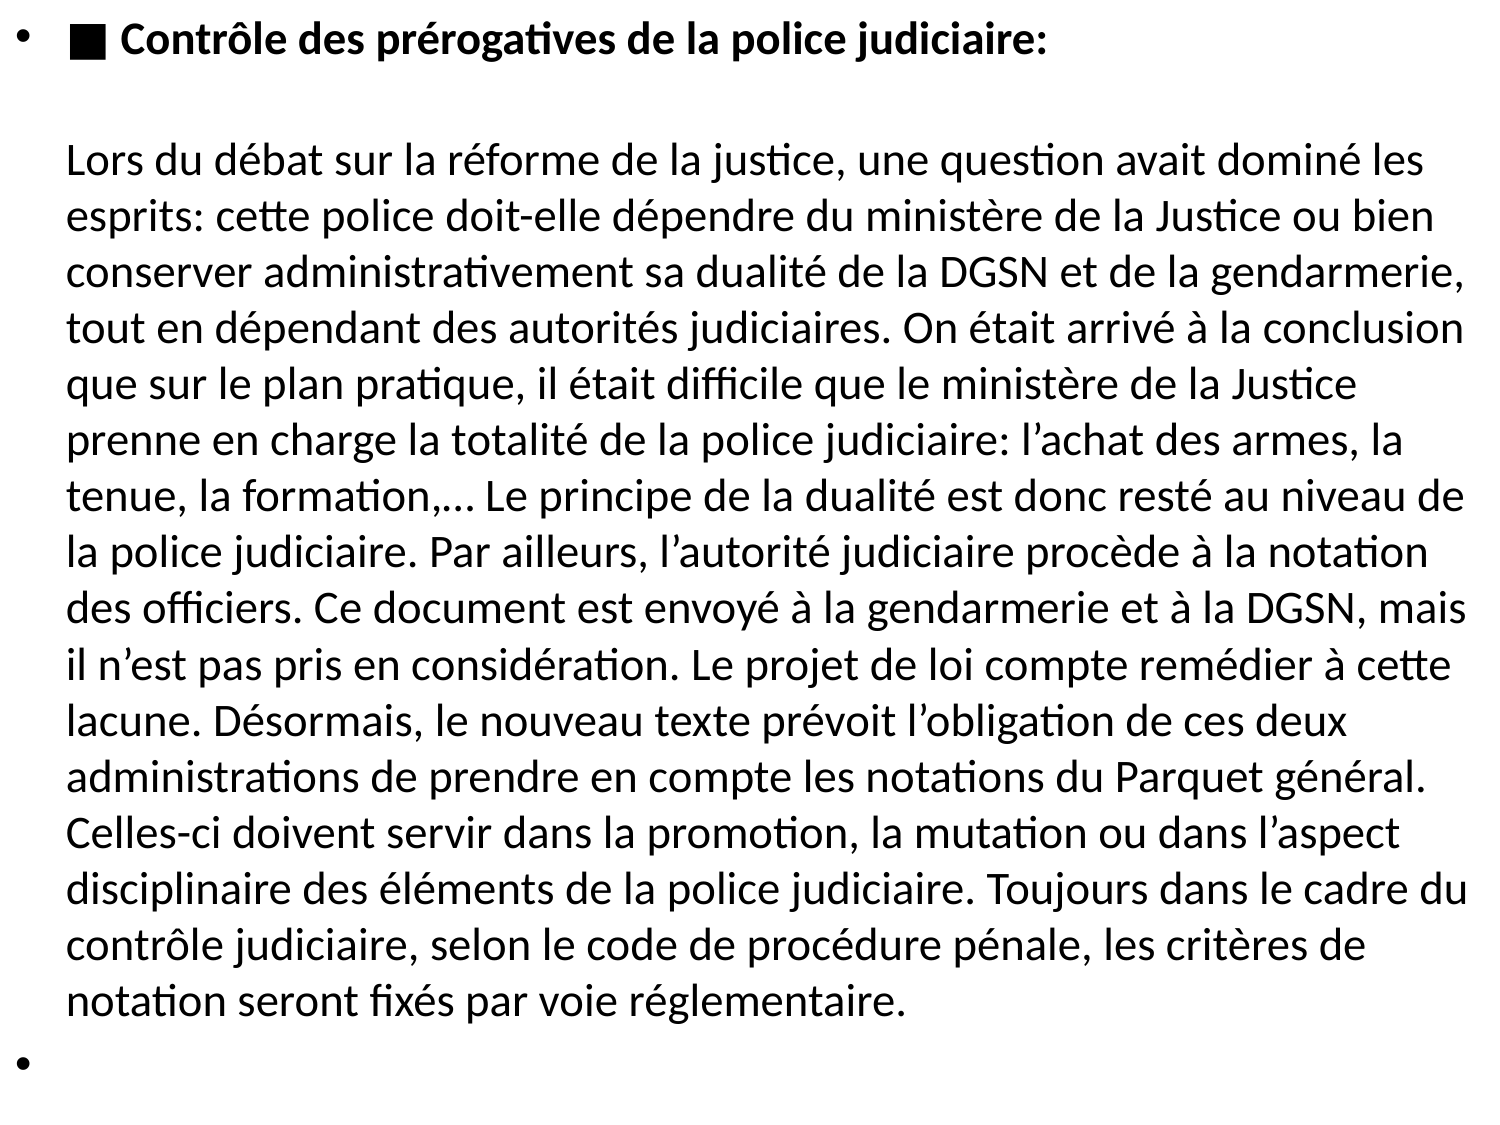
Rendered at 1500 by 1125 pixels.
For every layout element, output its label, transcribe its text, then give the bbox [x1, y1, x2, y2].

list ■ Contrôle des prérogatives de la police judiciaire: Lors du débat sur la réforme de la justice, une question avait dominé les esprits: cette police doit-elle dépendre du ministère de la Justice ou bien conserver administrativement sa dualité de la DGSN et de la gendarmerie, tout en dépendant des autorités judiciaires. On était arrivé à la conclusion que sur le plan pratique, il était difficile que le ministère de la Justice prenne en charge la totalité de la police judiciaire: l’achat des armes, la tenue, la formation,… Le principe de la dualité est donc resté au niveau de la police judiciaire. Par ailleurs, l’autorité judiciaire procède à la notation des officiers. Ce document est envoyé à la gendarmerie et à la DGSN, mais il n’est pas pris en considération. Le projet de loi compte remédier à cette lacune. Désormais, le nouveau texte prévoit l’obligation de ces deux administrations de prendre en compte les notations du Parquet général. Celles-ci doivent servir dans la promotion, la mutation ou dans l’aspect disciplinaire des éléments de la police judiciaire. Toujours dans le cadre du contrôle judiciaire, selon le code de procédure pénale, les critères de notation seront fixés par voie réglementaire. [0, 0, 1500, 1125]
